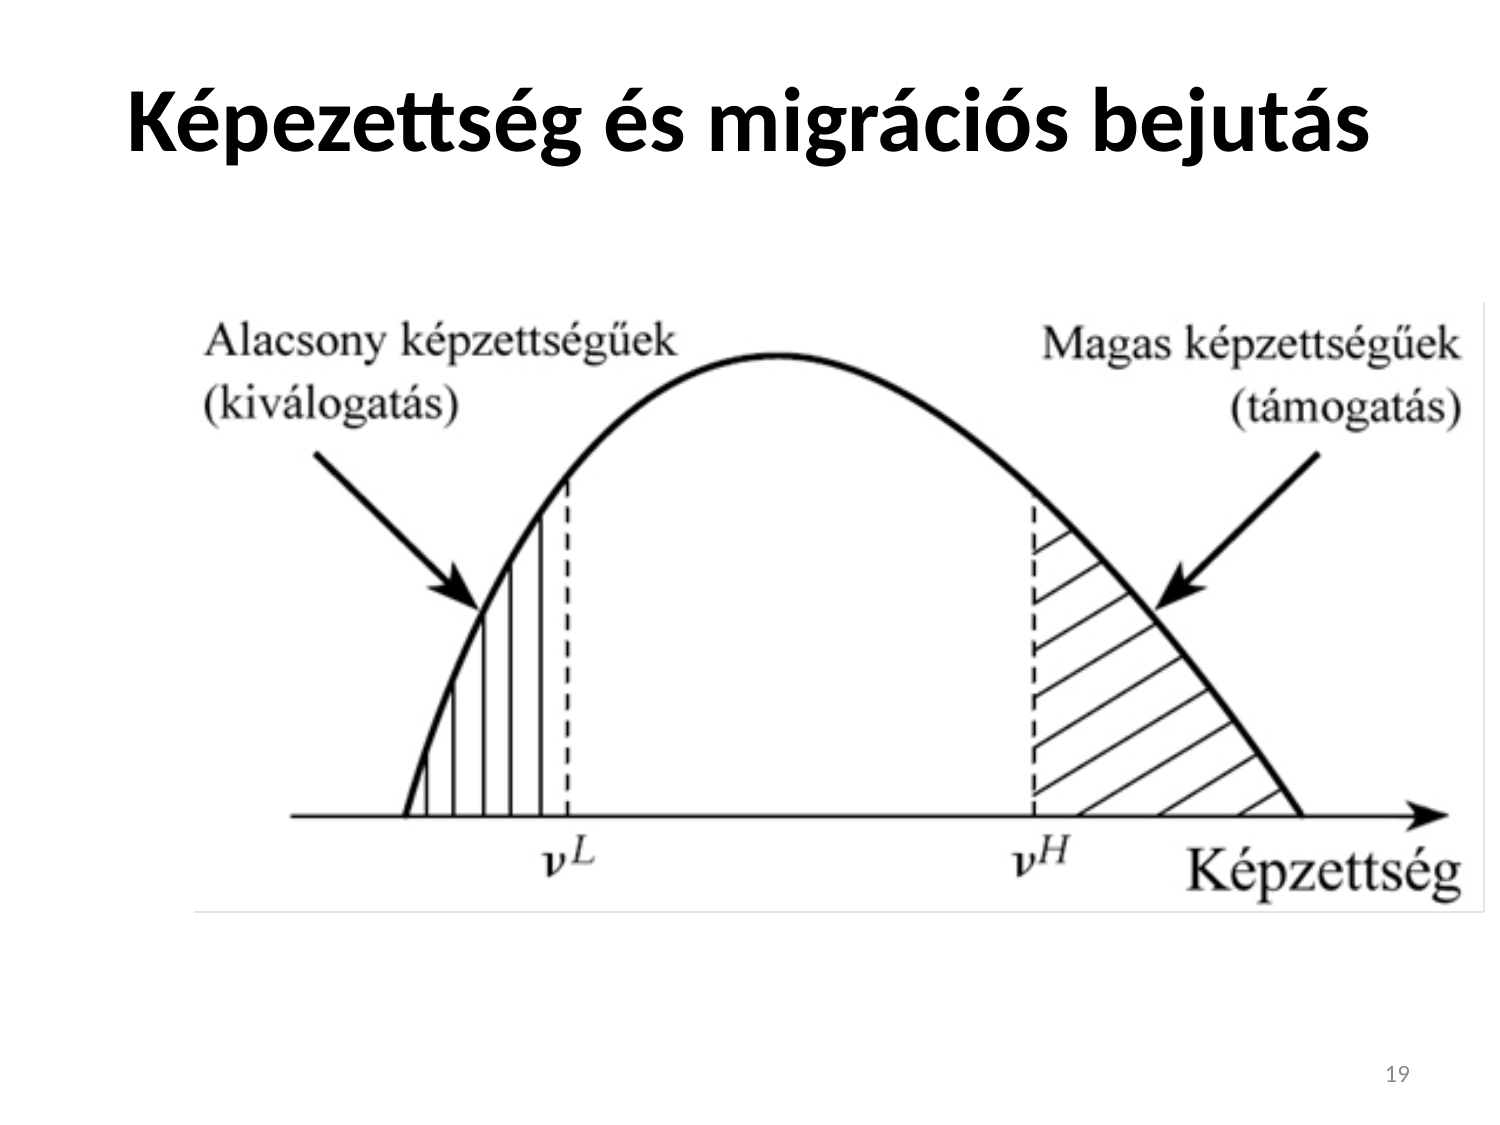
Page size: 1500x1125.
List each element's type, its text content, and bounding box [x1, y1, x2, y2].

title Képezettség és migrációs bejutás [75, 45, 1425, 185]
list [194, 302, 1487, 915]
slide_number 19 [1074, 1042, 1425, 1103]
